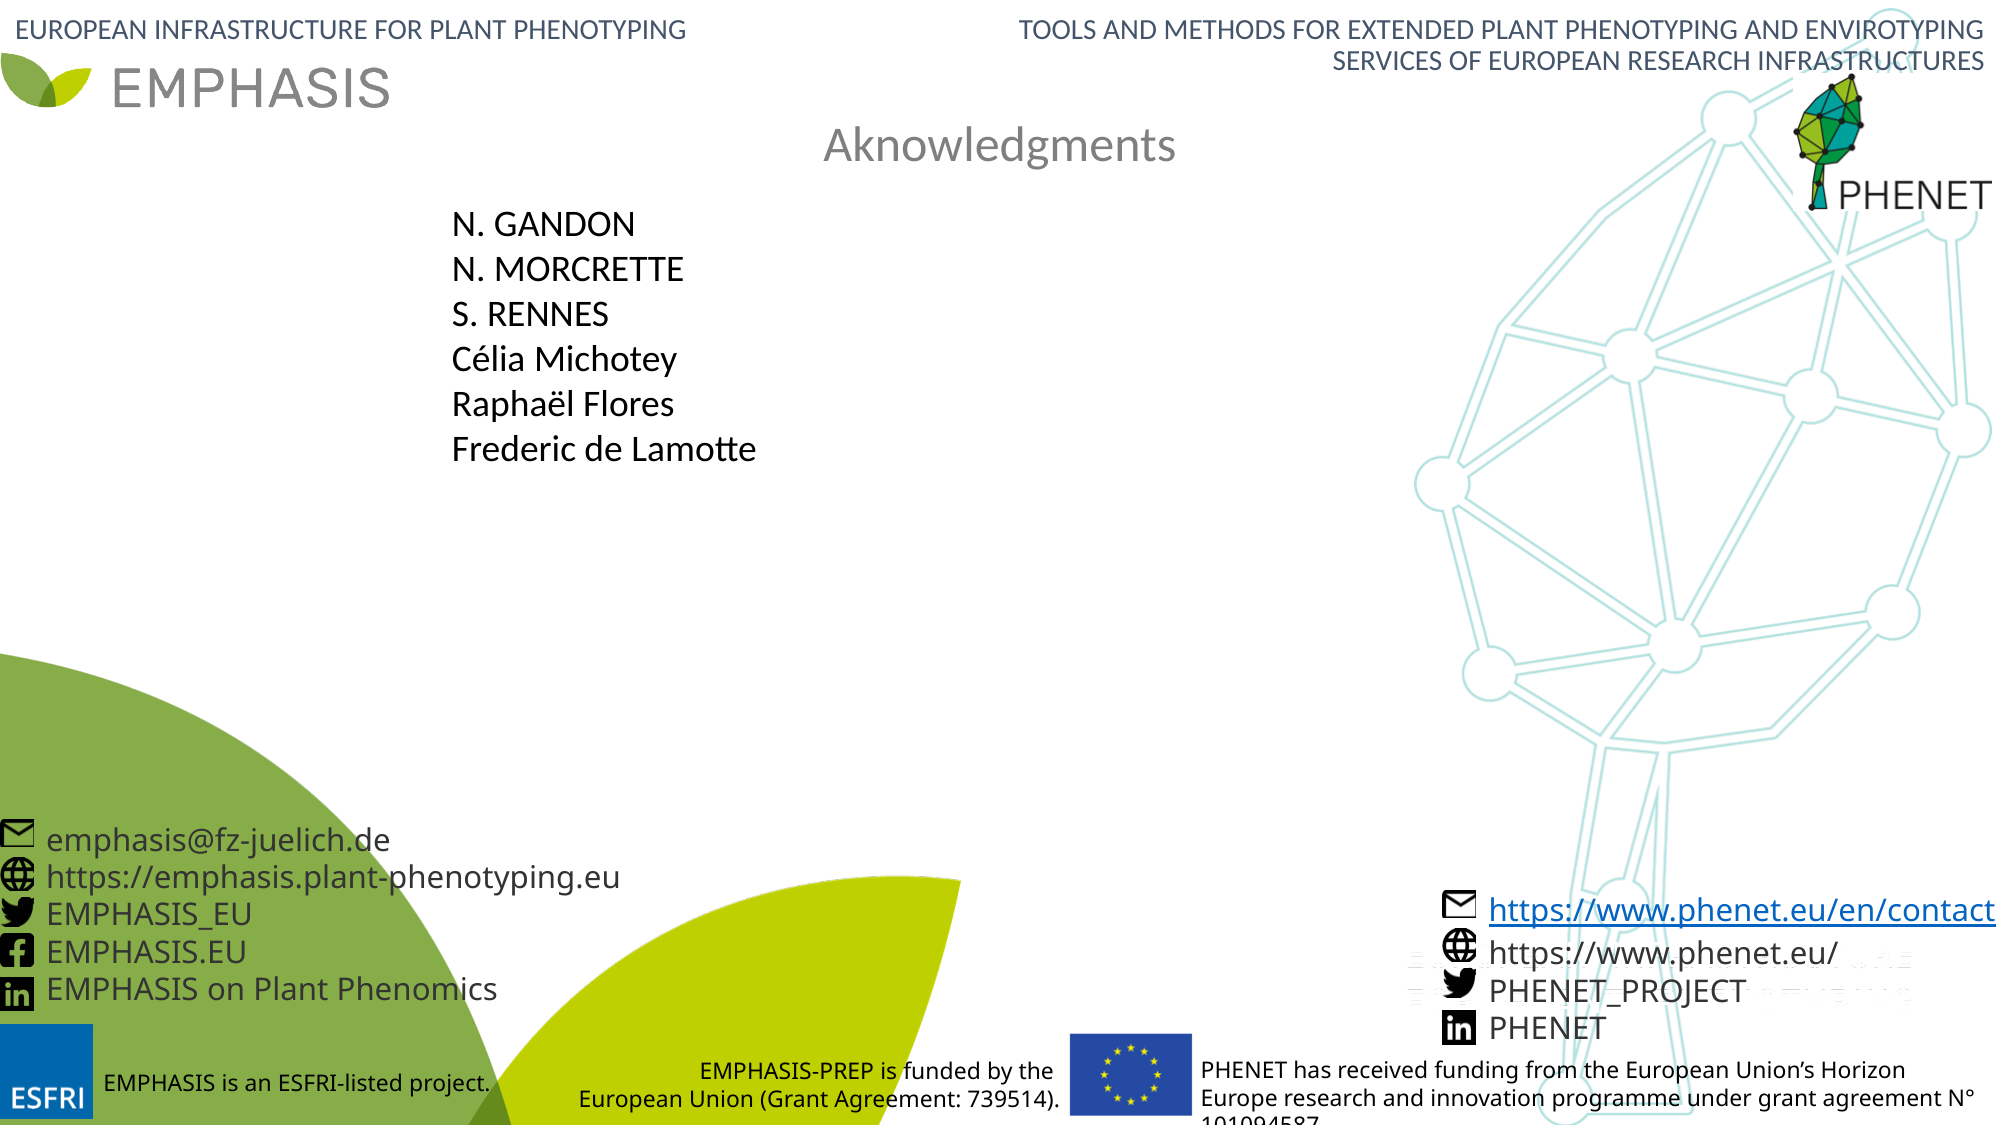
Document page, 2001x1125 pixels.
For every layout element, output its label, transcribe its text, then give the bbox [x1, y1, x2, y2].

picture [1682, 906, 1692, 919]
subtitle Aknowledgments [249, 110, 1750, 183]
text_box N. GANDON N. MORCRETTE S. RENNES Célia Michotey Raphaël Flores Frederic de Lamotte [437, 191, 773, 477]
picture [1067, 1031, 1194, 1118]
picture [1407, 8, 1992, 1125]
picture [0, 645, 961, 1125]
picture [0, 52, 389, 108]
picture [1414, 1095, 1420, 1105]
picture [1535, 906, 1545, 919]
